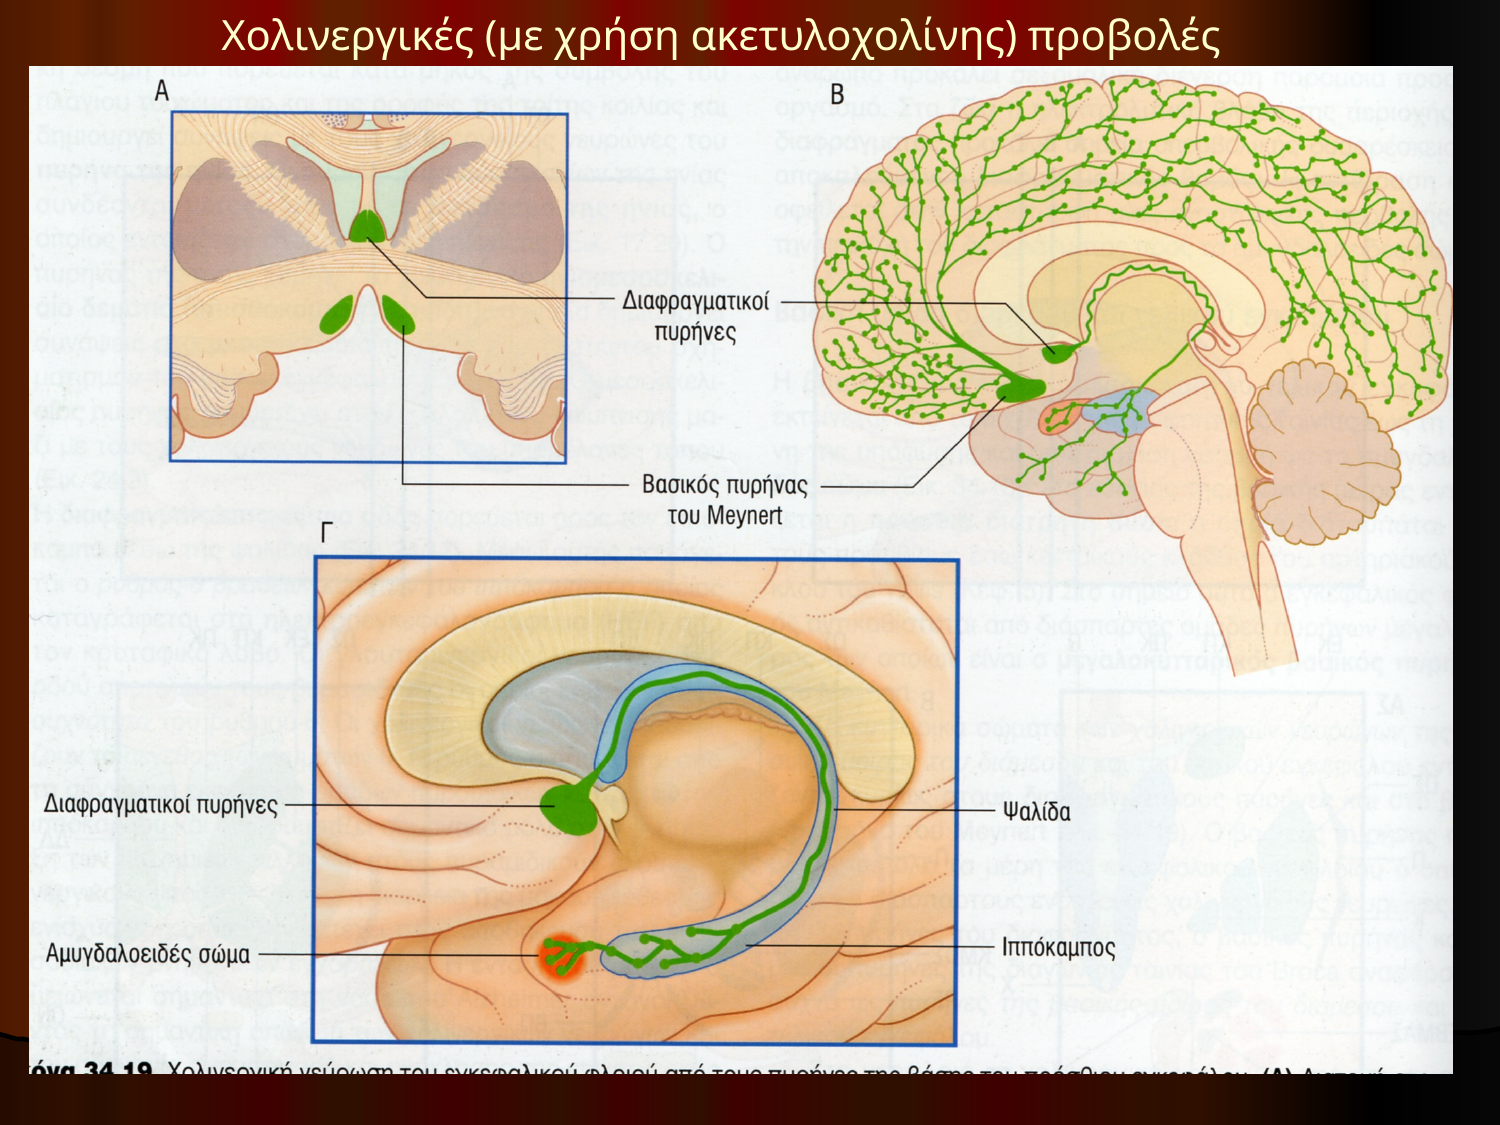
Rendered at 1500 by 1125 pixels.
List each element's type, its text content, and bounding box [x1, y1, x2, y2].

title Χολινεργικές (με χρήση ακετυλοχολίνης) προβολές [40, 0, 1402, 64]
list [29, 66, 1453, 1074]
